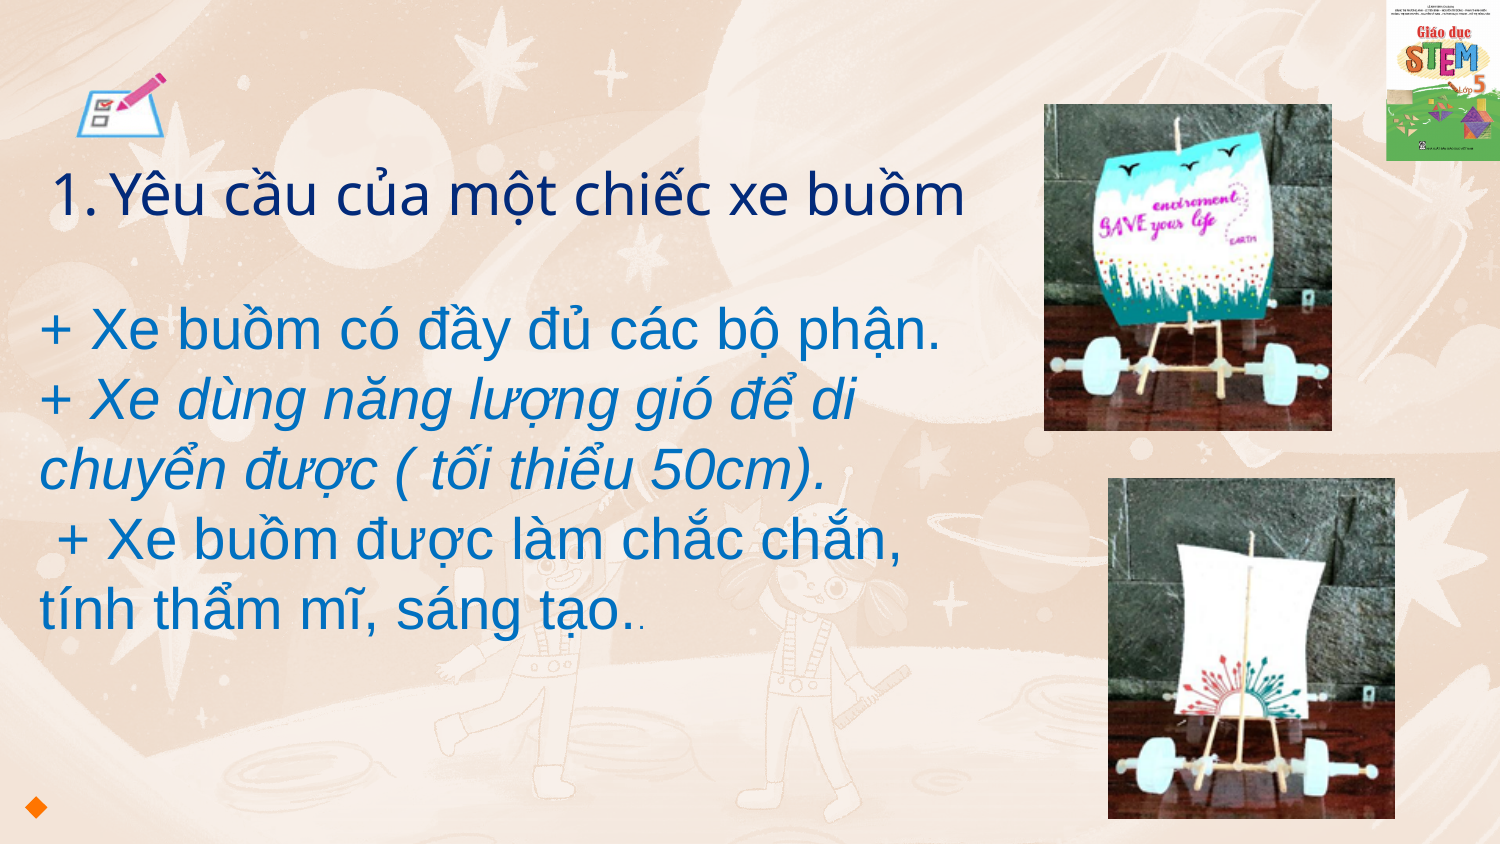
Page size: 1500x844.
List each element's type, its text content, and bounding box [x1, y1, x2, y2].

picture [1107, 477, 1395, 819]
text_box [220, 51, 1381, 125]
picture [1043, 104, 1332, 432]
picture [1386, 0, 1500, 161]
text_box + Xe buồm có đầy đủ các bộ phận. + Xe dùng năng lượng gió để di chuyển được ( tối thiểu 50cm). + Xe buồm được làm chắc chắn, tính thẩm mĩ, sáng tạo.. [24, 226, 990, 657]
text_box [24, 796, 48, 819]
picture [75, 71, 167, 138]
text_box Yêu cầu của một chiếc xe buồm [19, 141, 1023, 242]
